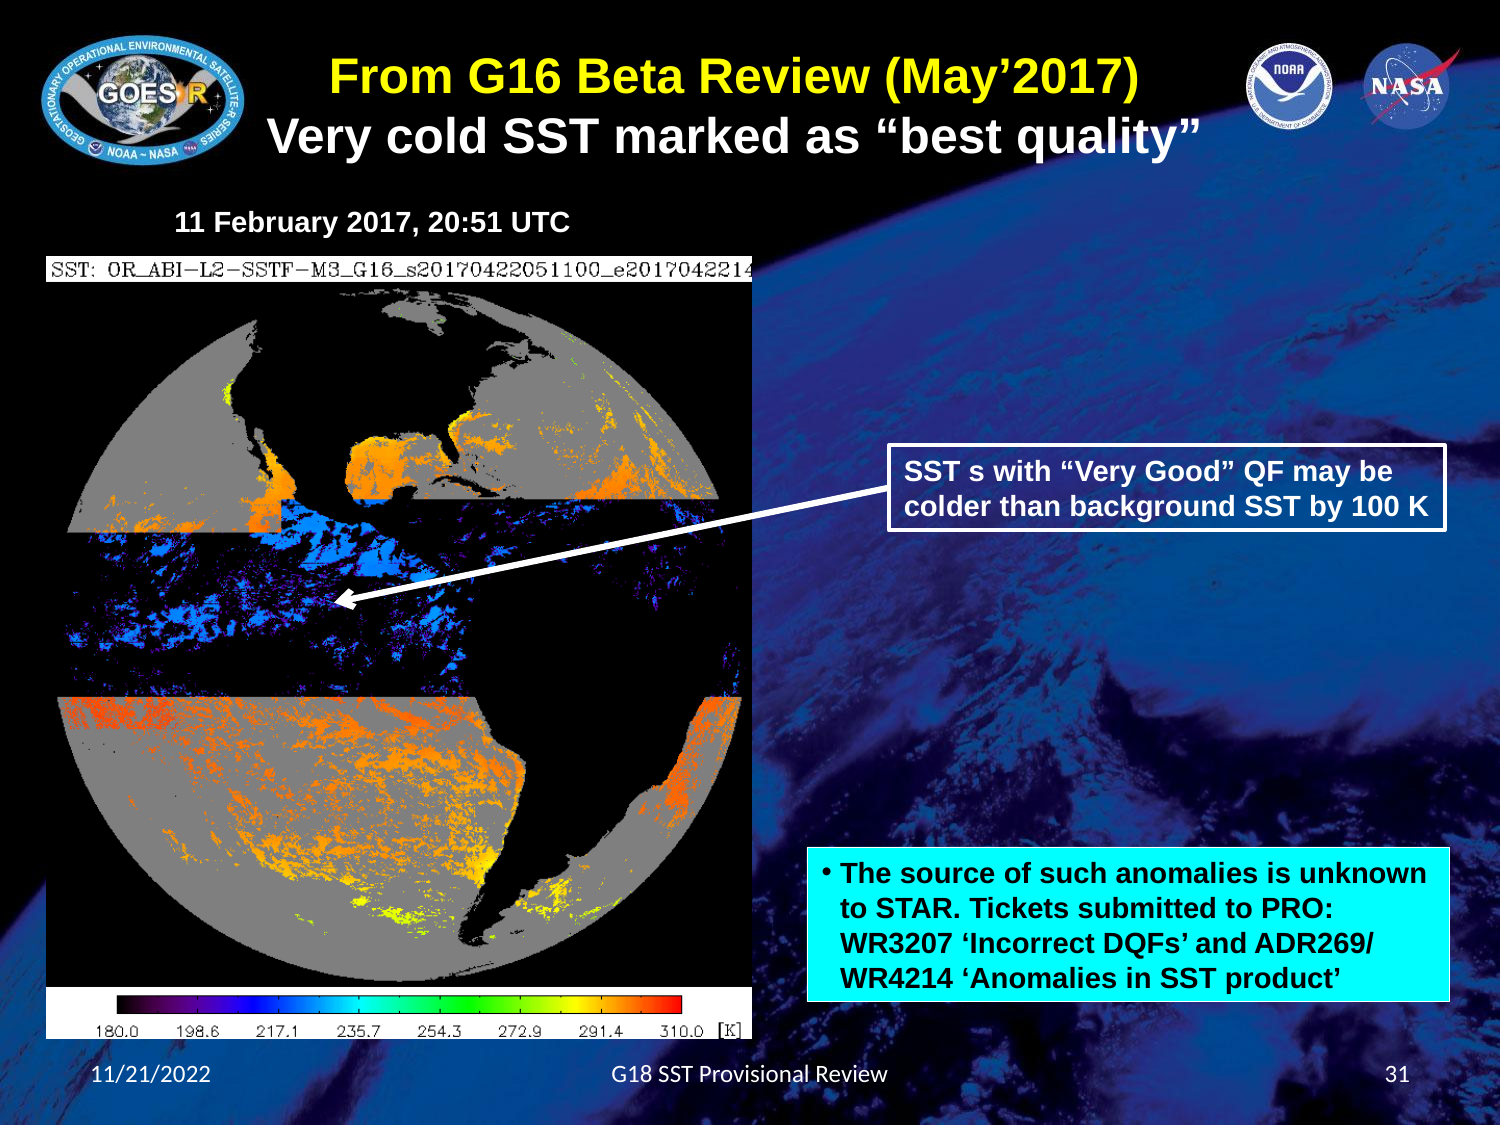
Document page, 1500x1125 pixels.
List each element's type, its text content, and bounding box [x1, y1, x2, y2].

text_box SST s with “Very Good” QF may be colder than background SST by 100 K [888, 445, 1445, 531]
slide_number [75, 1047, 425, 1103]
footer G18 SST Provisional Review [512, 1042, 988, 1103]
text_box The source of such anomalies is unknown to STAR. Tickets submitted to PRO: WR3207 ‘Incorrect DQFs’ and ADR269/ WR4214 ‘Anomalies in SST product’ [806, 846, 1449, 1002]
text_box 11 February 2017, 20:51 UTC [159, 196, 595, 246]
slide_number 31 [1074, 1042, 1425, 1103]
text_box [333, 488, 888, 603]
text_box From G16 Beta Review (May’2017) Very cold SST marked as “best quality” [237, 9, 1233, 197]
picture [0, 0, 1500, 1125]
